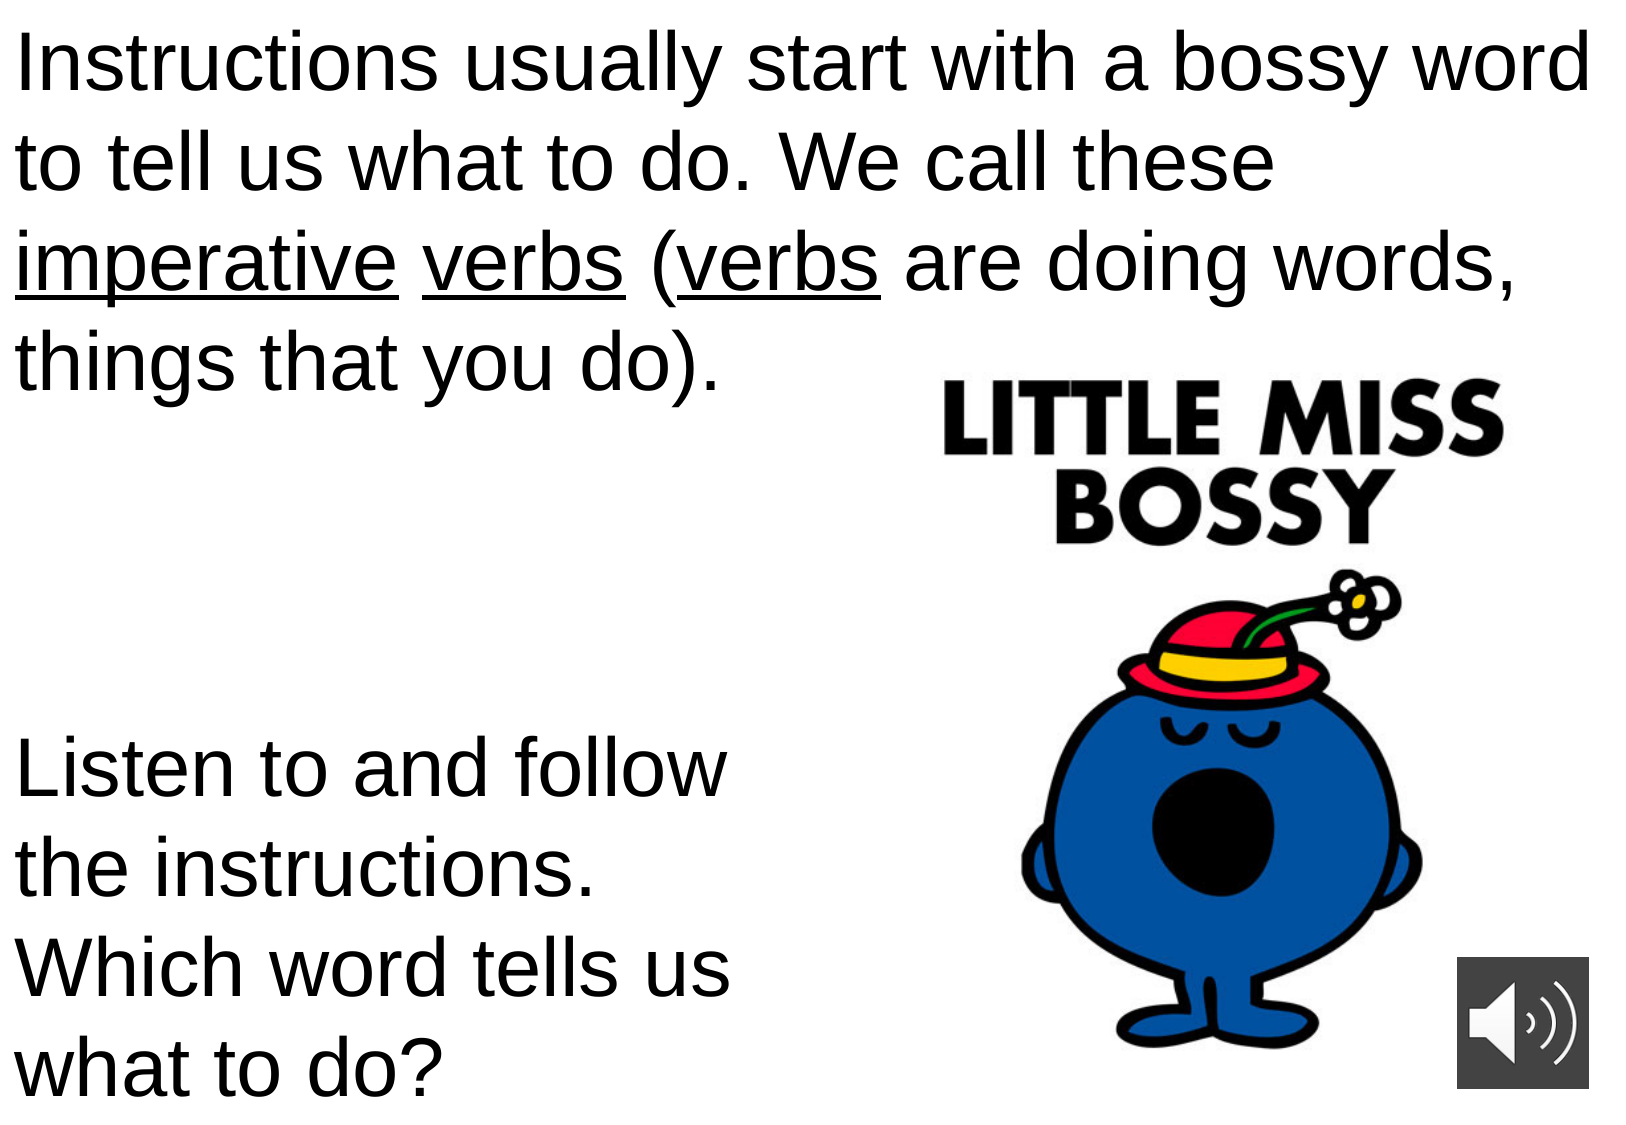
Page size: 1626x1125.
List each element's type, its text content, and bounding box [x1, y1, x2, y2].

picture [898, 330, 1611, 1125]
text_box Instructions usually start with a bossy word to tell us what to do. We call these imperative verbs (verbs are doing words, things that you do). [0, 0, 1625, 415]
text_box Listen to and follow the instructions. Which word tells us what to do? [0, 705, 813, 1121]
